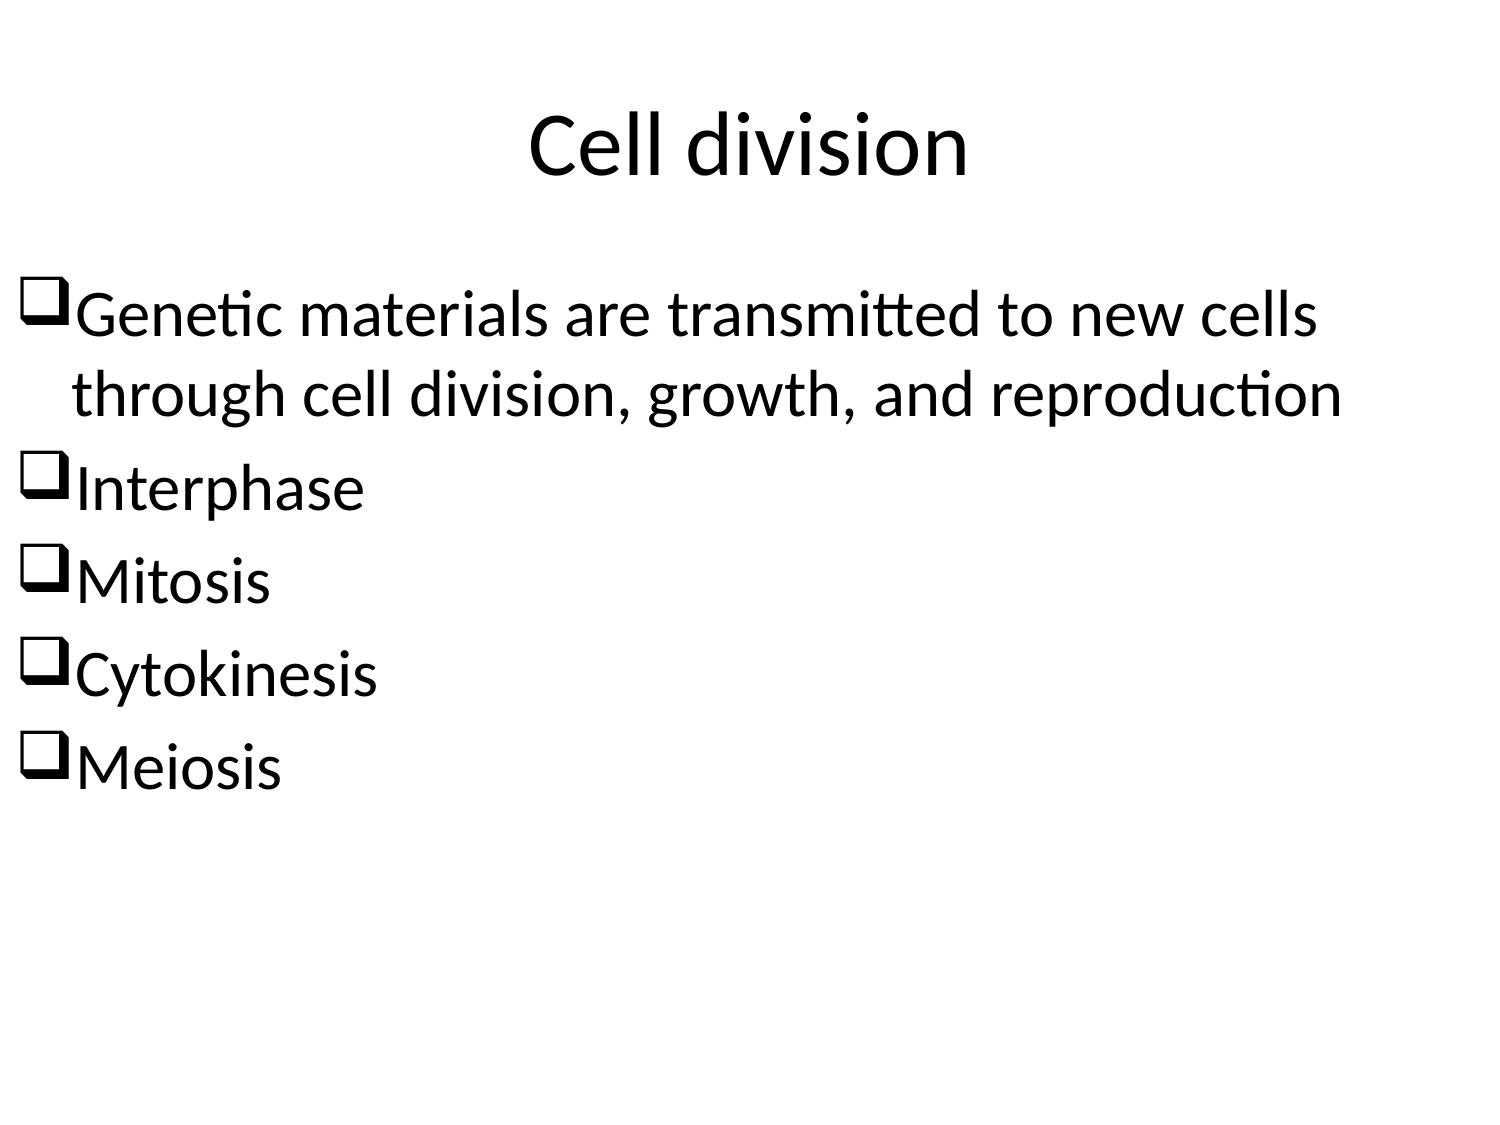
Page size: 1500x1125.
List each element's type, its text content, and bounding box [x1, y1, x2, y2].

list Genetic materials are transmitted to new cells through cell division, growth, and reproduction Interphase Mitosis Cytokinesis Meiosis [0, 262, 1500, 1005]
title Cell division [75, 45, 1425, 233]
